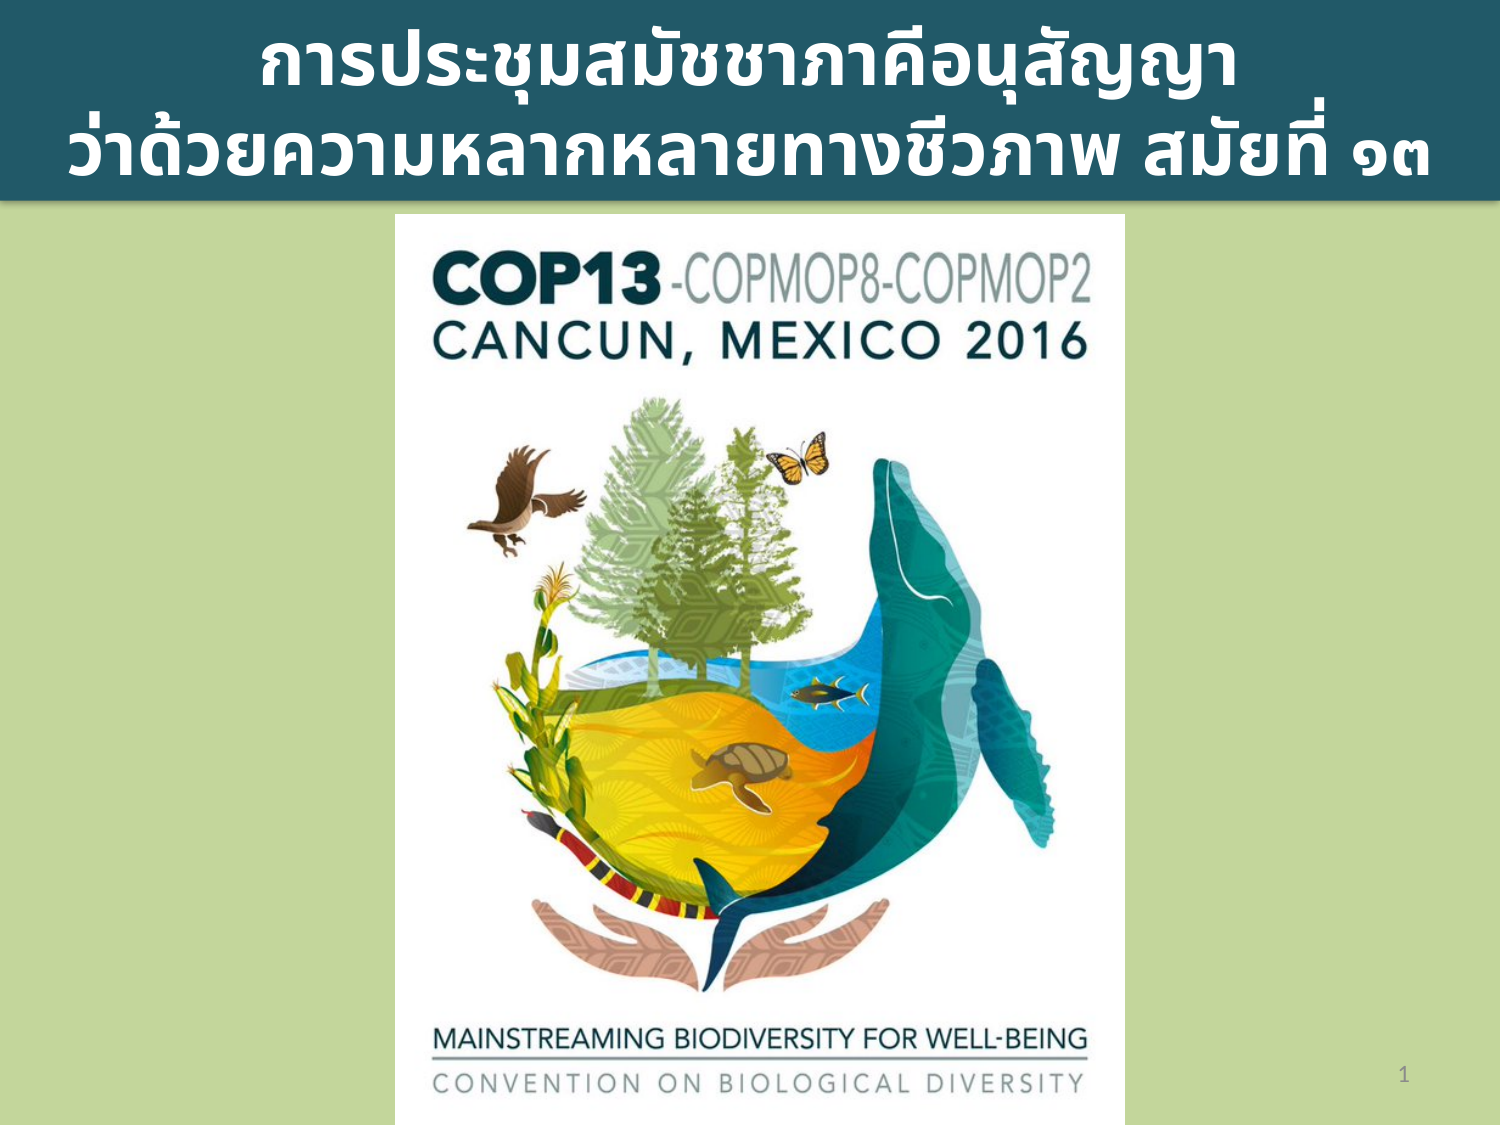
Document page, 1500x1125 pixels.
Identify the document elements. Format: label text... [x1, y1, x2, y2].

text_box การประชุมสมัชชาภาคีอนุสัญญา ว่าด้วยความหลากหลายทางชีวภาพ สมัยที่ ๑๓ [0, 0, 1500, 201]
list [395, 214, 1126, 1125]
slide_number 1 [1129, 1042, 1425, 1103]
